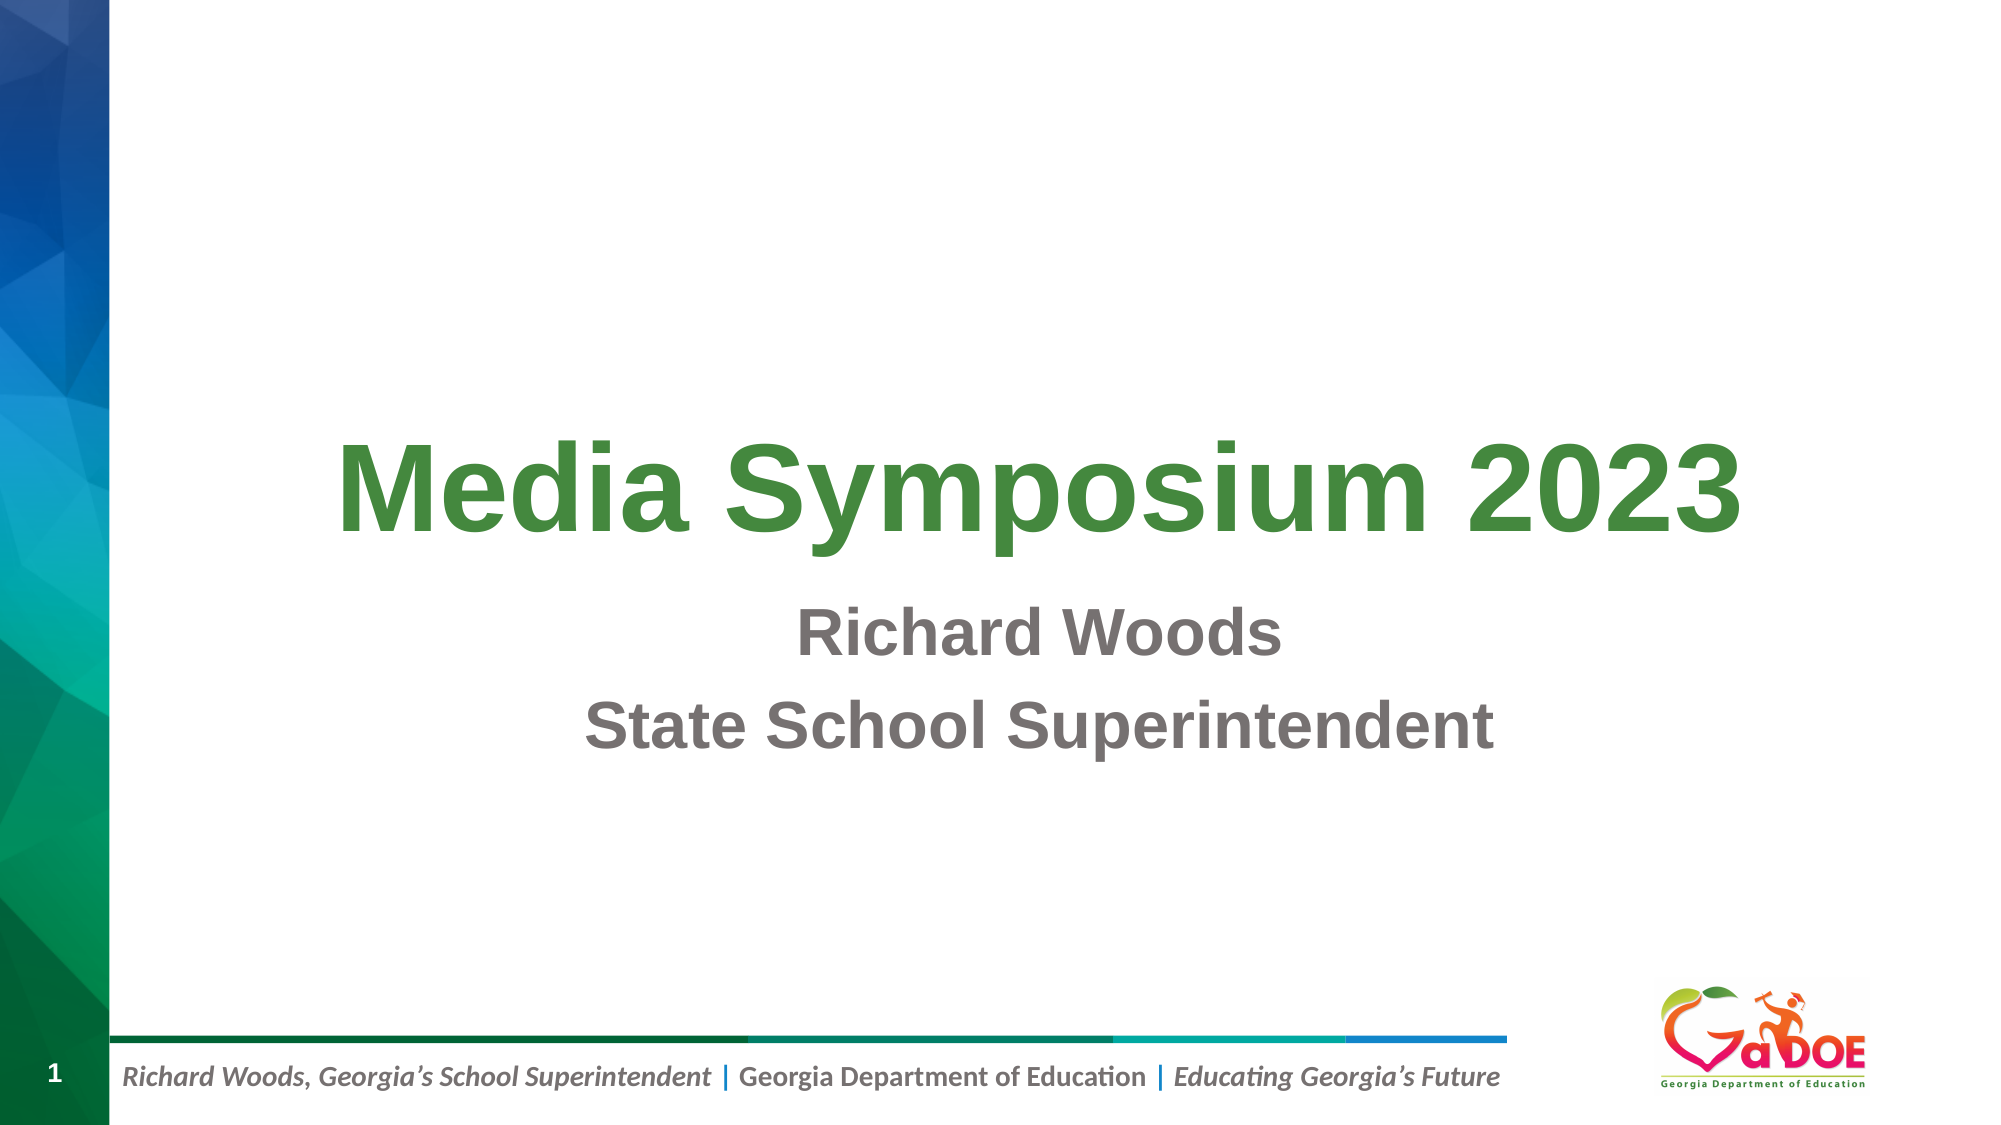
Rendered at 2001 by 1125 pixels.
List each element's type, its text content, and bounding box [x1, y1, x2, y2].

title Media Symposium 2023 [210, 50, 1870, 566]
picture [1654, 977, 1870, 1096]
subtitle Richard Woods State School Superintendent [210, 590, 1870, 891]
picture [0, 0, 110, 1125]
